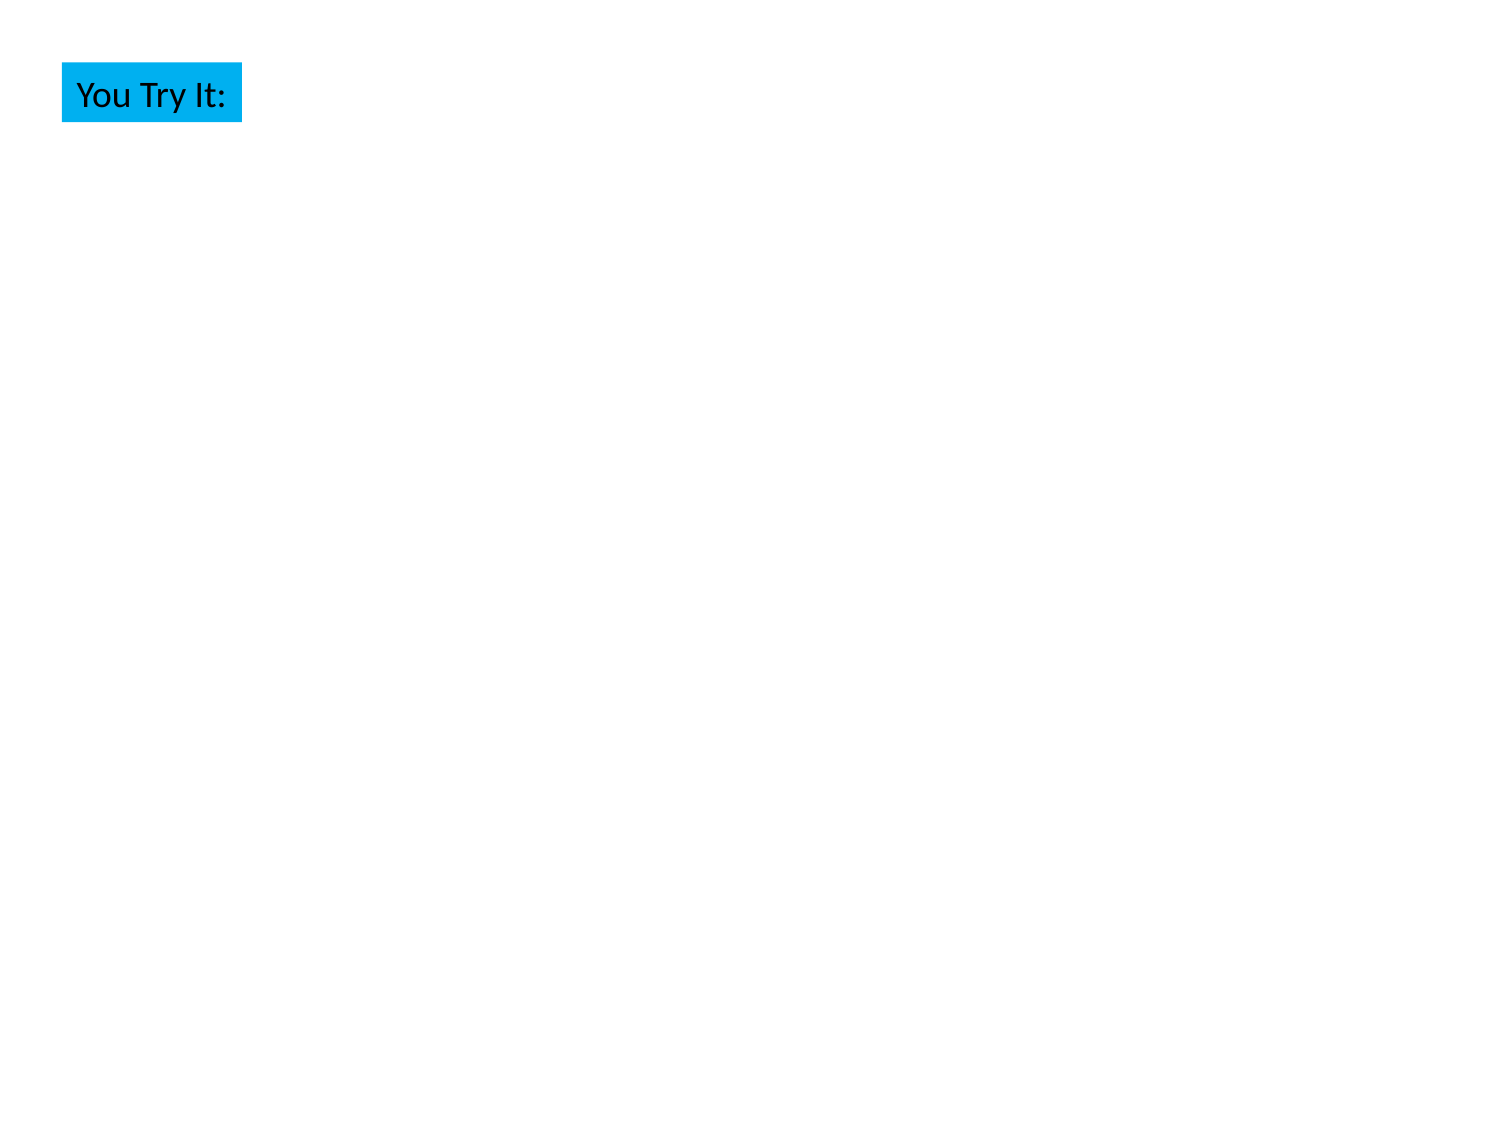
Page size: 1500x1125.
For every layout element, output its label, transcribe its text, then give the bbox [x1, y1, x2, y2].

text_box You Try It: [61, 62, 242, 123]
